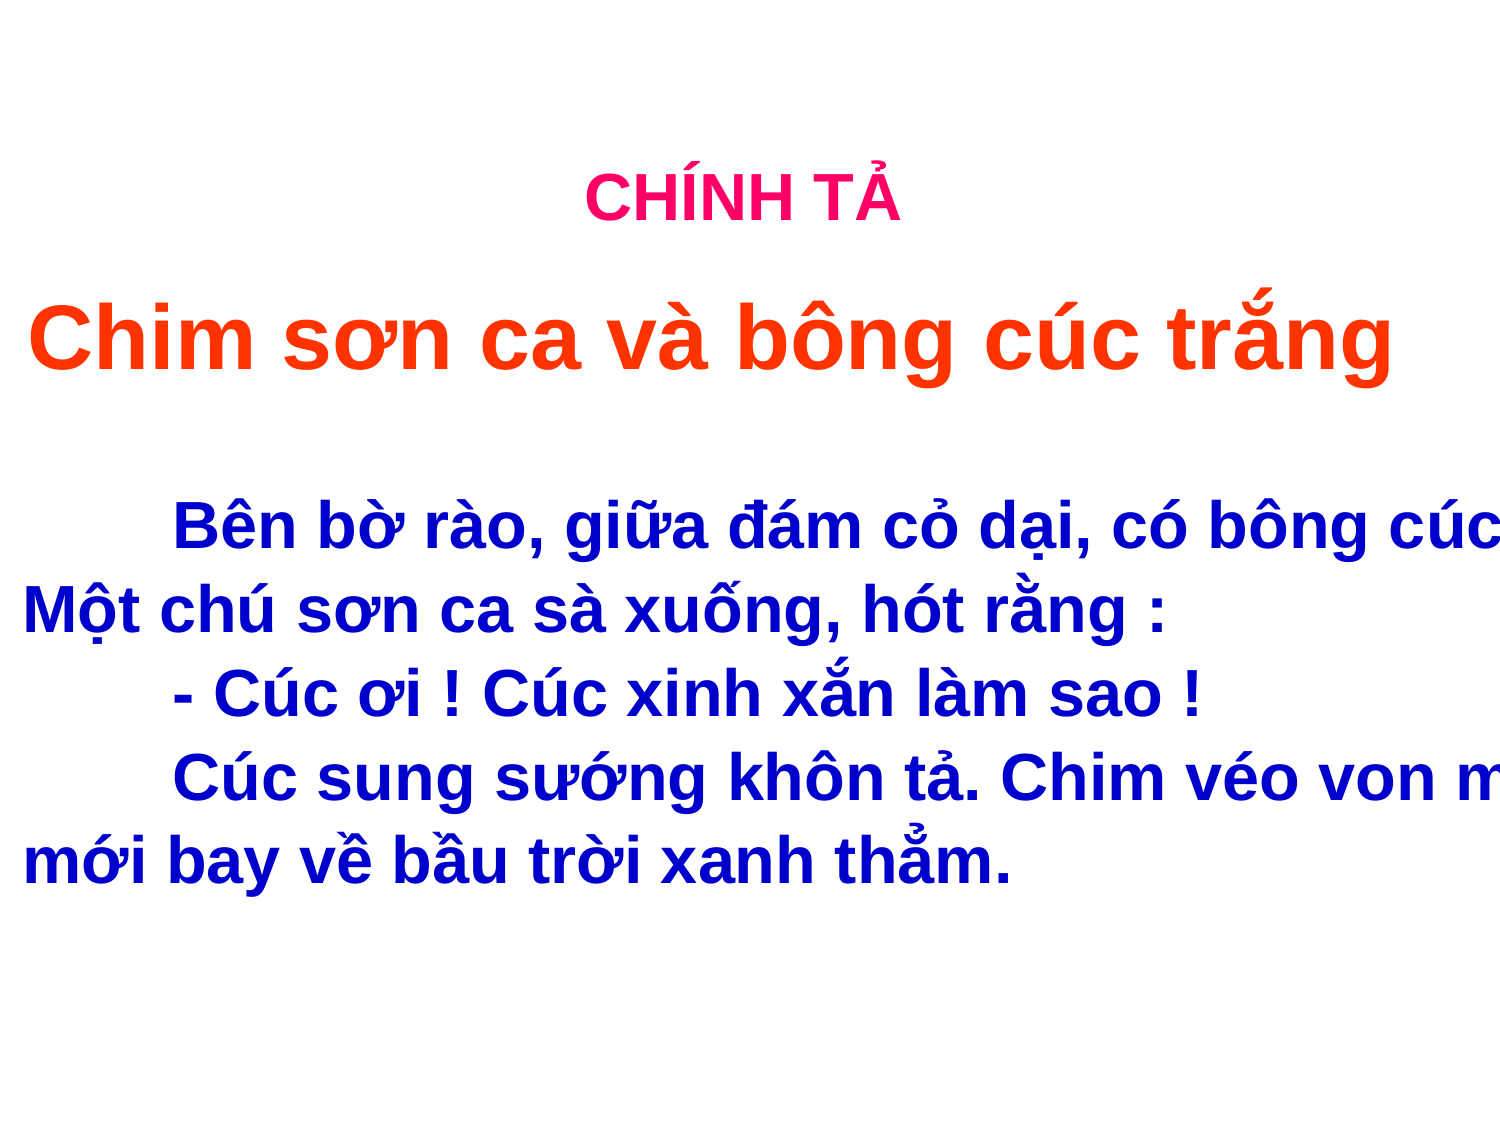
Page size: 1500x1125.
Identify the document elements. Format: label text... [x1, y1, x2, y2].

text_box CHÍNH TẢ [487, 149, 1000, 238]
text_box Bên bờ rào, giữa đám cỏ dại, có bông cúc trắng. Một chú sơn ca sà xuống, hót rằng : - Cúc ơi ! Cúc xinh xắn làm sao ! Cúc sung sướng khôn tả. Chim véo von mãi rồi mới bay về bầu trời xanh thẳm. [7, 424, 1496, 950]
text_box Chim sơn ca và bông cúc trắng [187, 287, 1238, 378]
